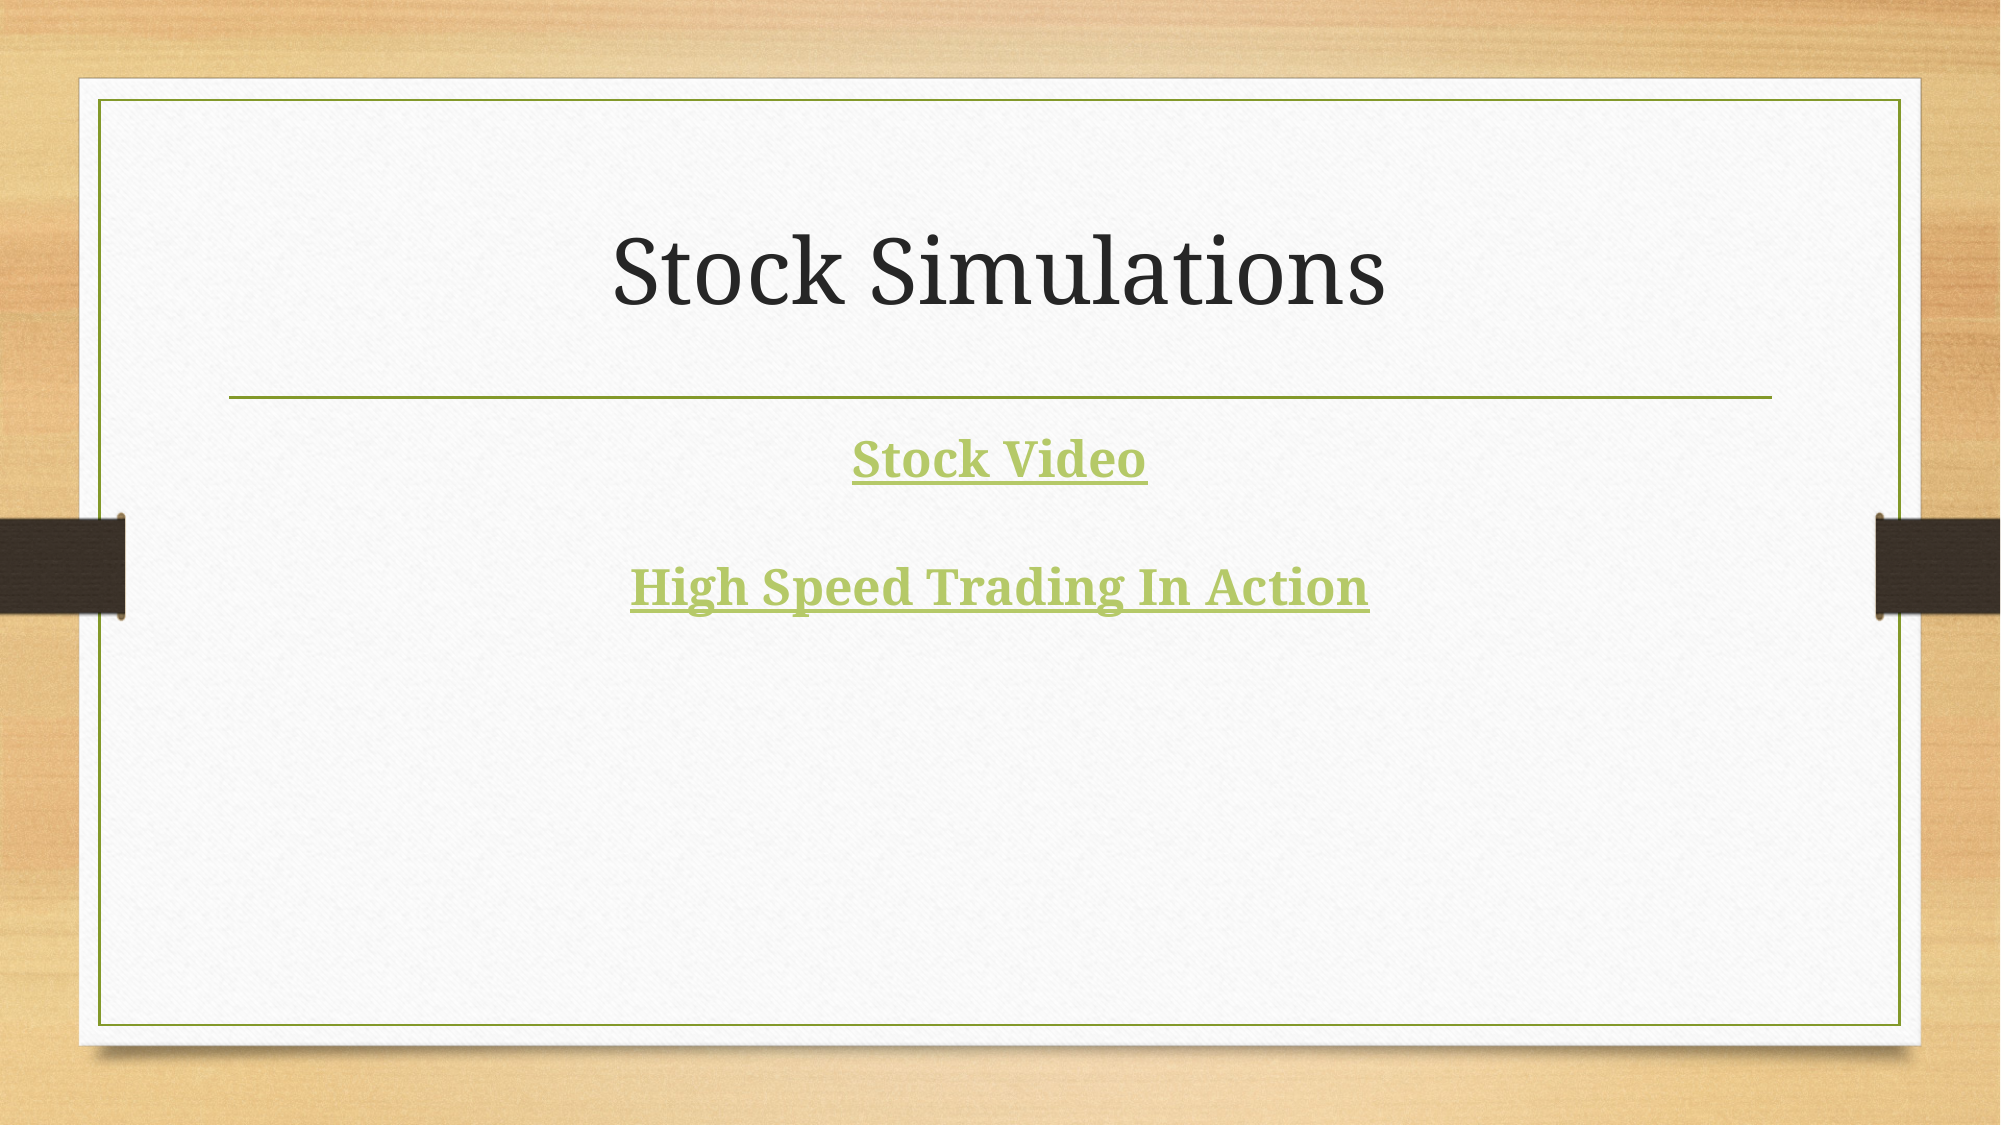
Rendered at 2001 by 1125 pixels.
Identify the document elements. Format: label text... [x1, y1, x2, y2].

picture [0, 0, 2001, 1125]
title Stock Simulations [212, 161, 1788, 375]
list Stock Video High Speed Trading In Action [212, 419, 1788, 964]
